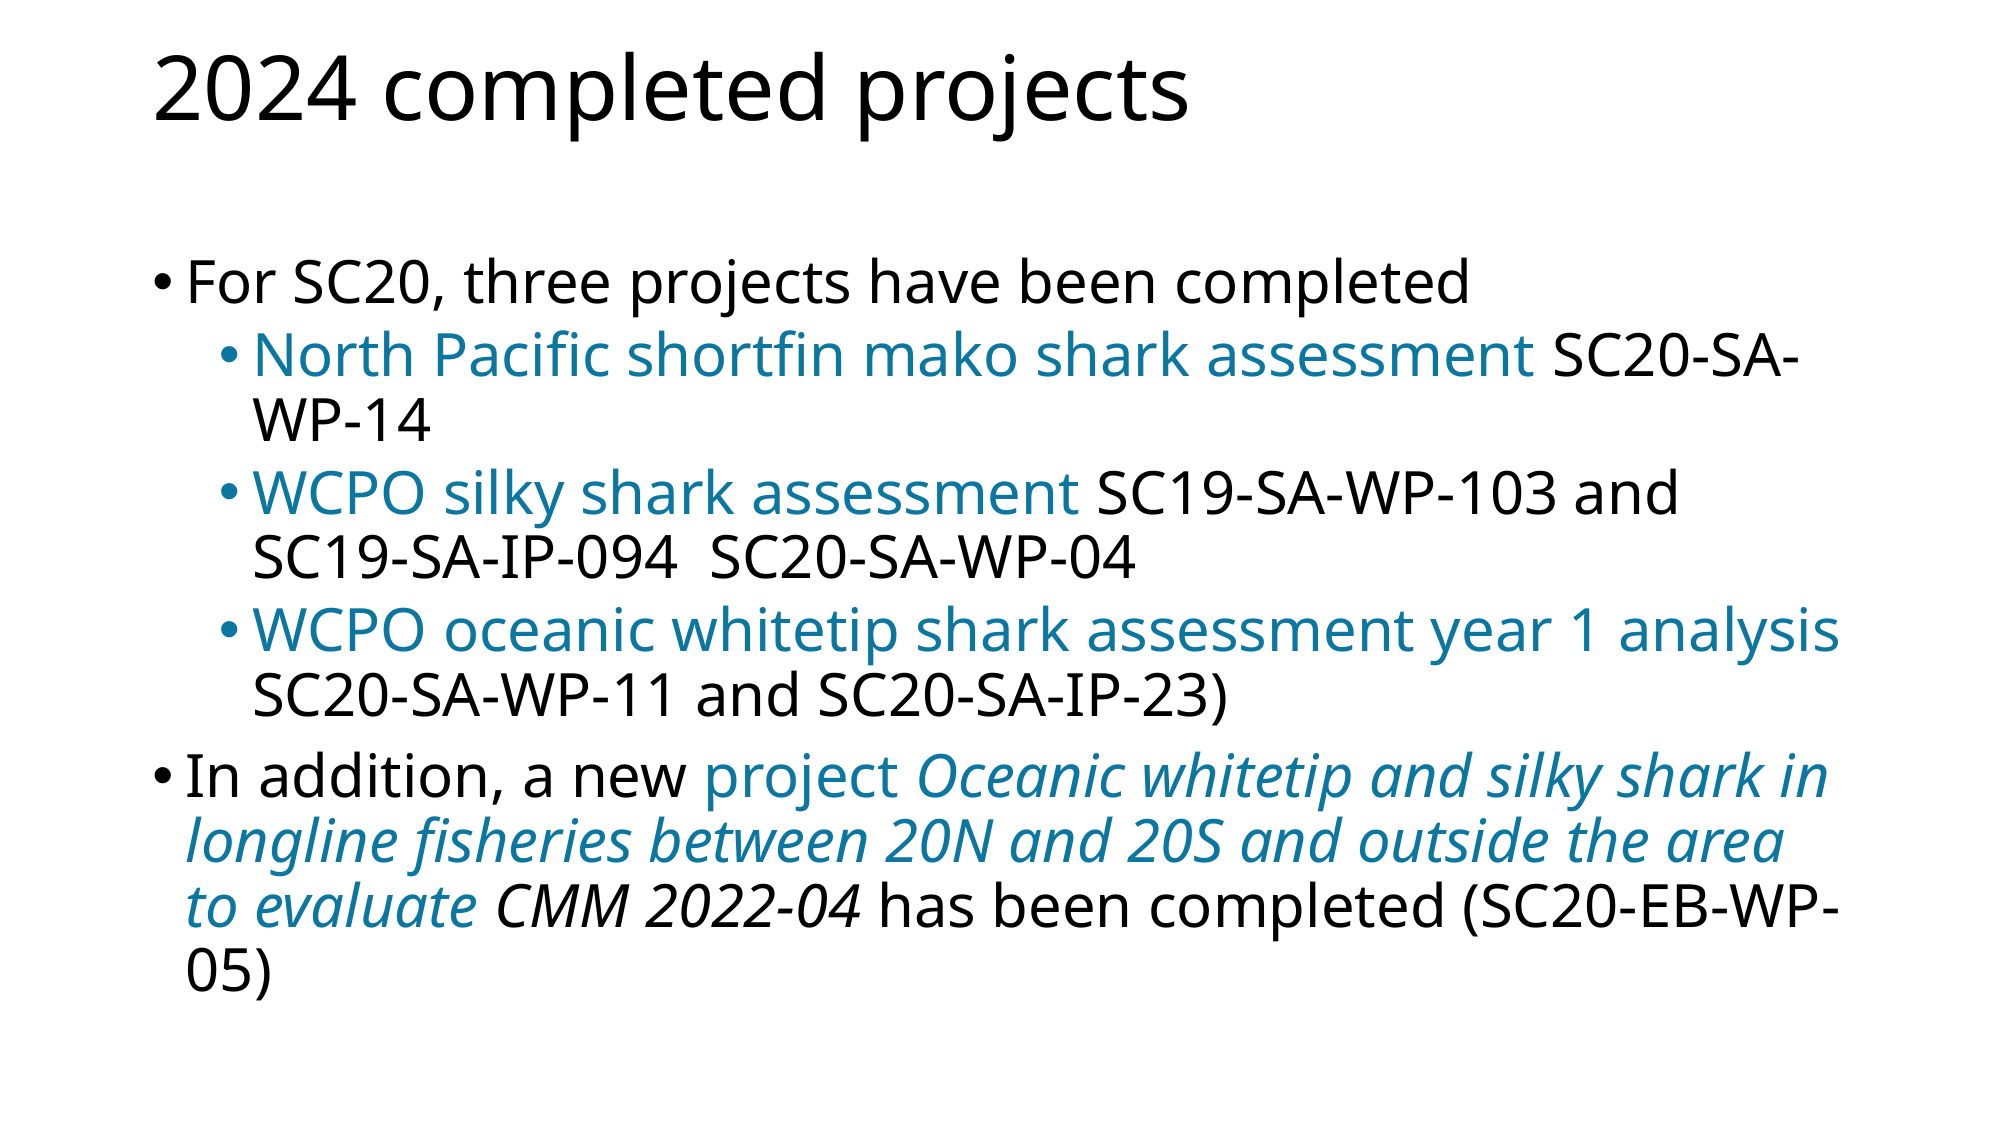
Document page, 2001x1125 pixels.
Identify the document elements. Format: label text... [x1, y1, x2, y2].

title 2024 completed projects [137, 34, 1863, 148]
list For SC20, three projects have been completed North Pacific shortfin mako shark assessment SC20-SA-WP-14 WCPO silky shark assessment SC19-SA-WP-103 and SC19-SA-IP-094 SC20-SA-WP-04 WCPO oceanic whitetip shark assessment year 1 analysis SC20-SA-WP-11 and SC20-SA-IP-23) In addition, a new project Oceanic whitetip and silky shark in longline fisheries between 20N and 20S and outside the area to evaluate CMM 2022-04 has been completed (SC20-EB-WP-05) [137, 244, 1863, 1014]
